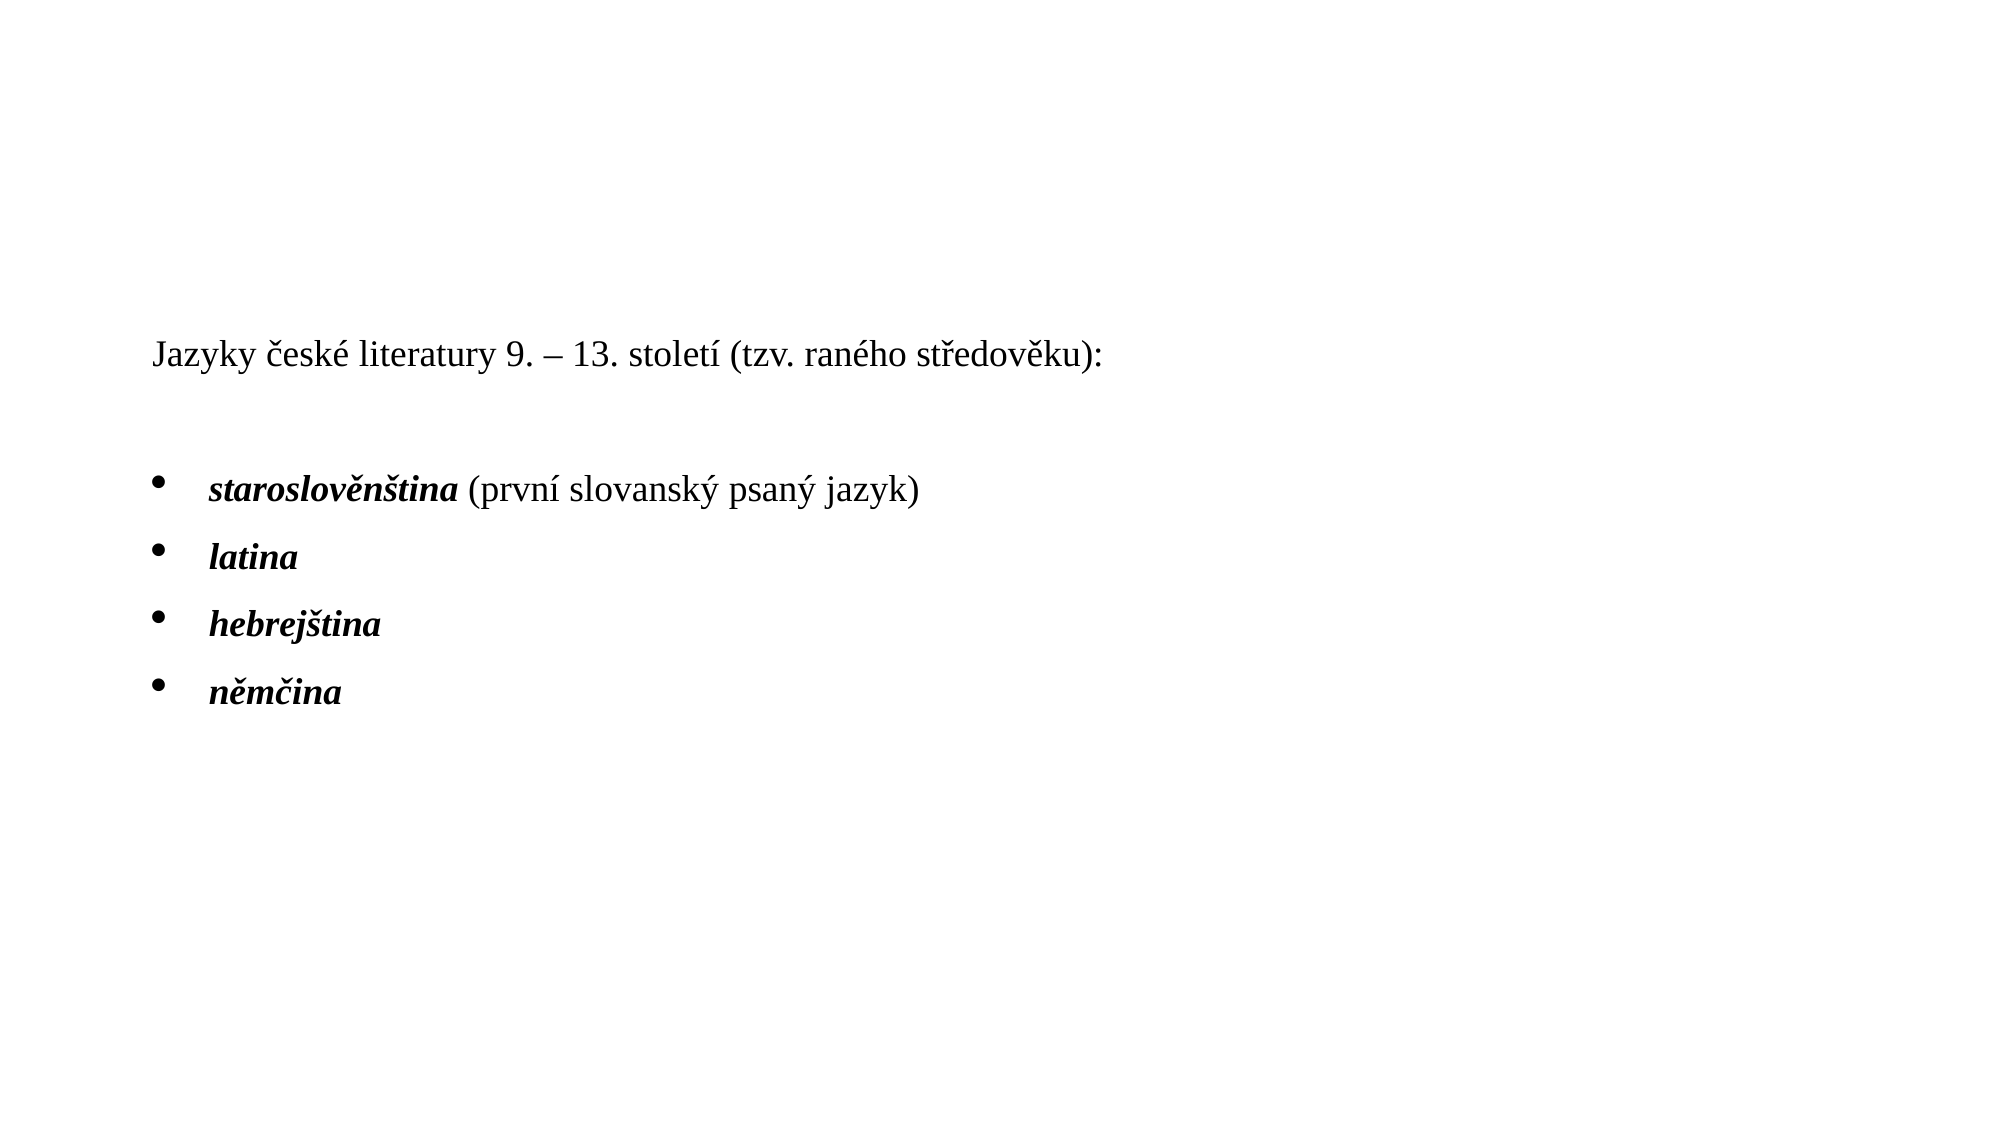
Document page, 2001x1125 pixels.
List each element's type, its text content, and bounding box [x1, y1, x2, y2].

list Jazyky české literatury 9. – 13. století (tzv. raného středověku): staroslověnština (první slovanský psaný jazyk) latina hebrejština němčina [137, 299, 1863, 1014]
